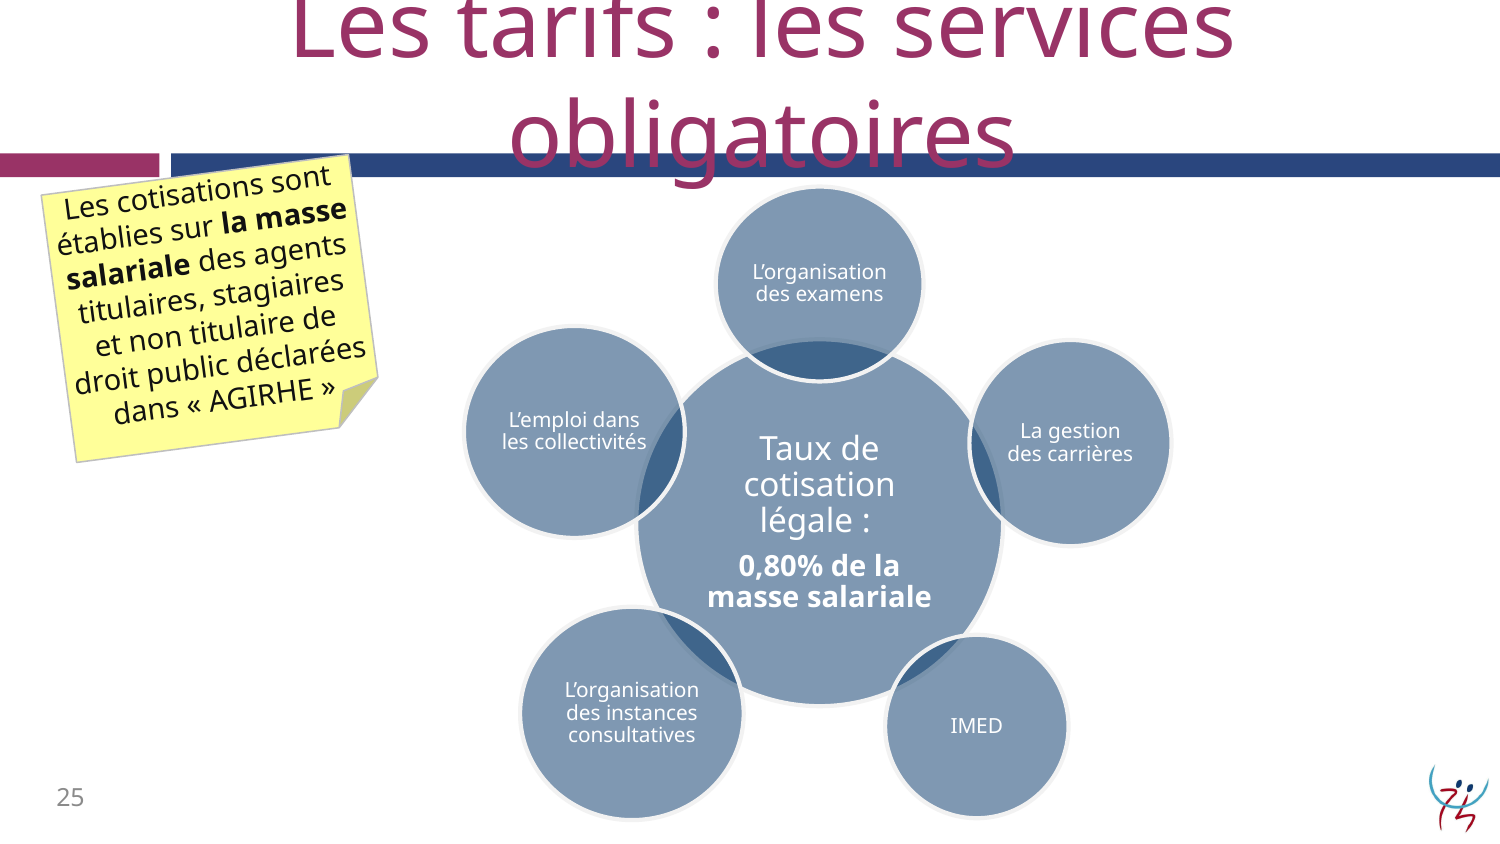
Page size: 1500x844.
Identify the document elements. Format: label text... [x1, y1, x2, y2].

text_box Les cotisations sont établies sur la masse salariale des agents titulaires, stagiaires et non titulaire de droit public déclarées dans « AGIRHE » [39, 152, 355, 465]
title Les tarifs : les services obligatoires [41, 11, 1425, 140]
slide_number 25 [41, 776, 283, 822]
picture [1423, 764, 1495, 835]
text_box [288, 185, 1341, 824]
